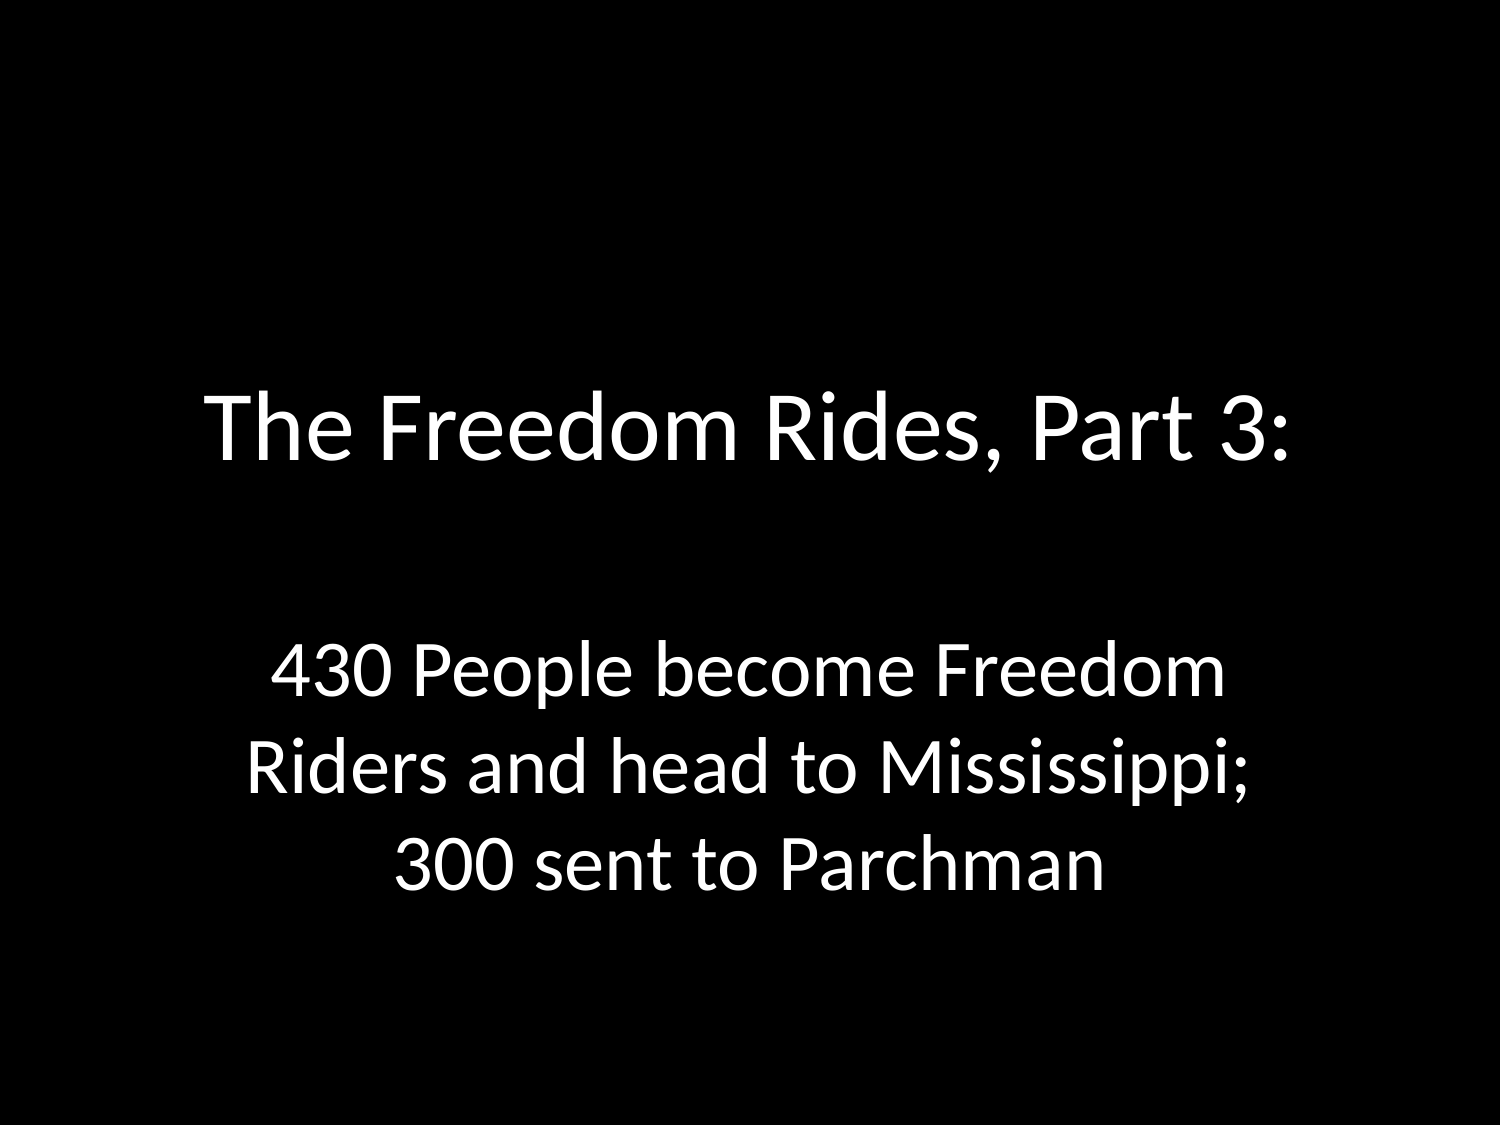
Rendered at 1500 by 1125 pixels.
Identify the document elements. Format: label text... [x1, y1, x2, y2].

title The Freedom Rides, Part 3: [112, 232, 1388, 609]
subtitle 430 People become Freedom Riders and head to Mississippi; 300 sent to Parchman [225, 608, 1275, 925]
